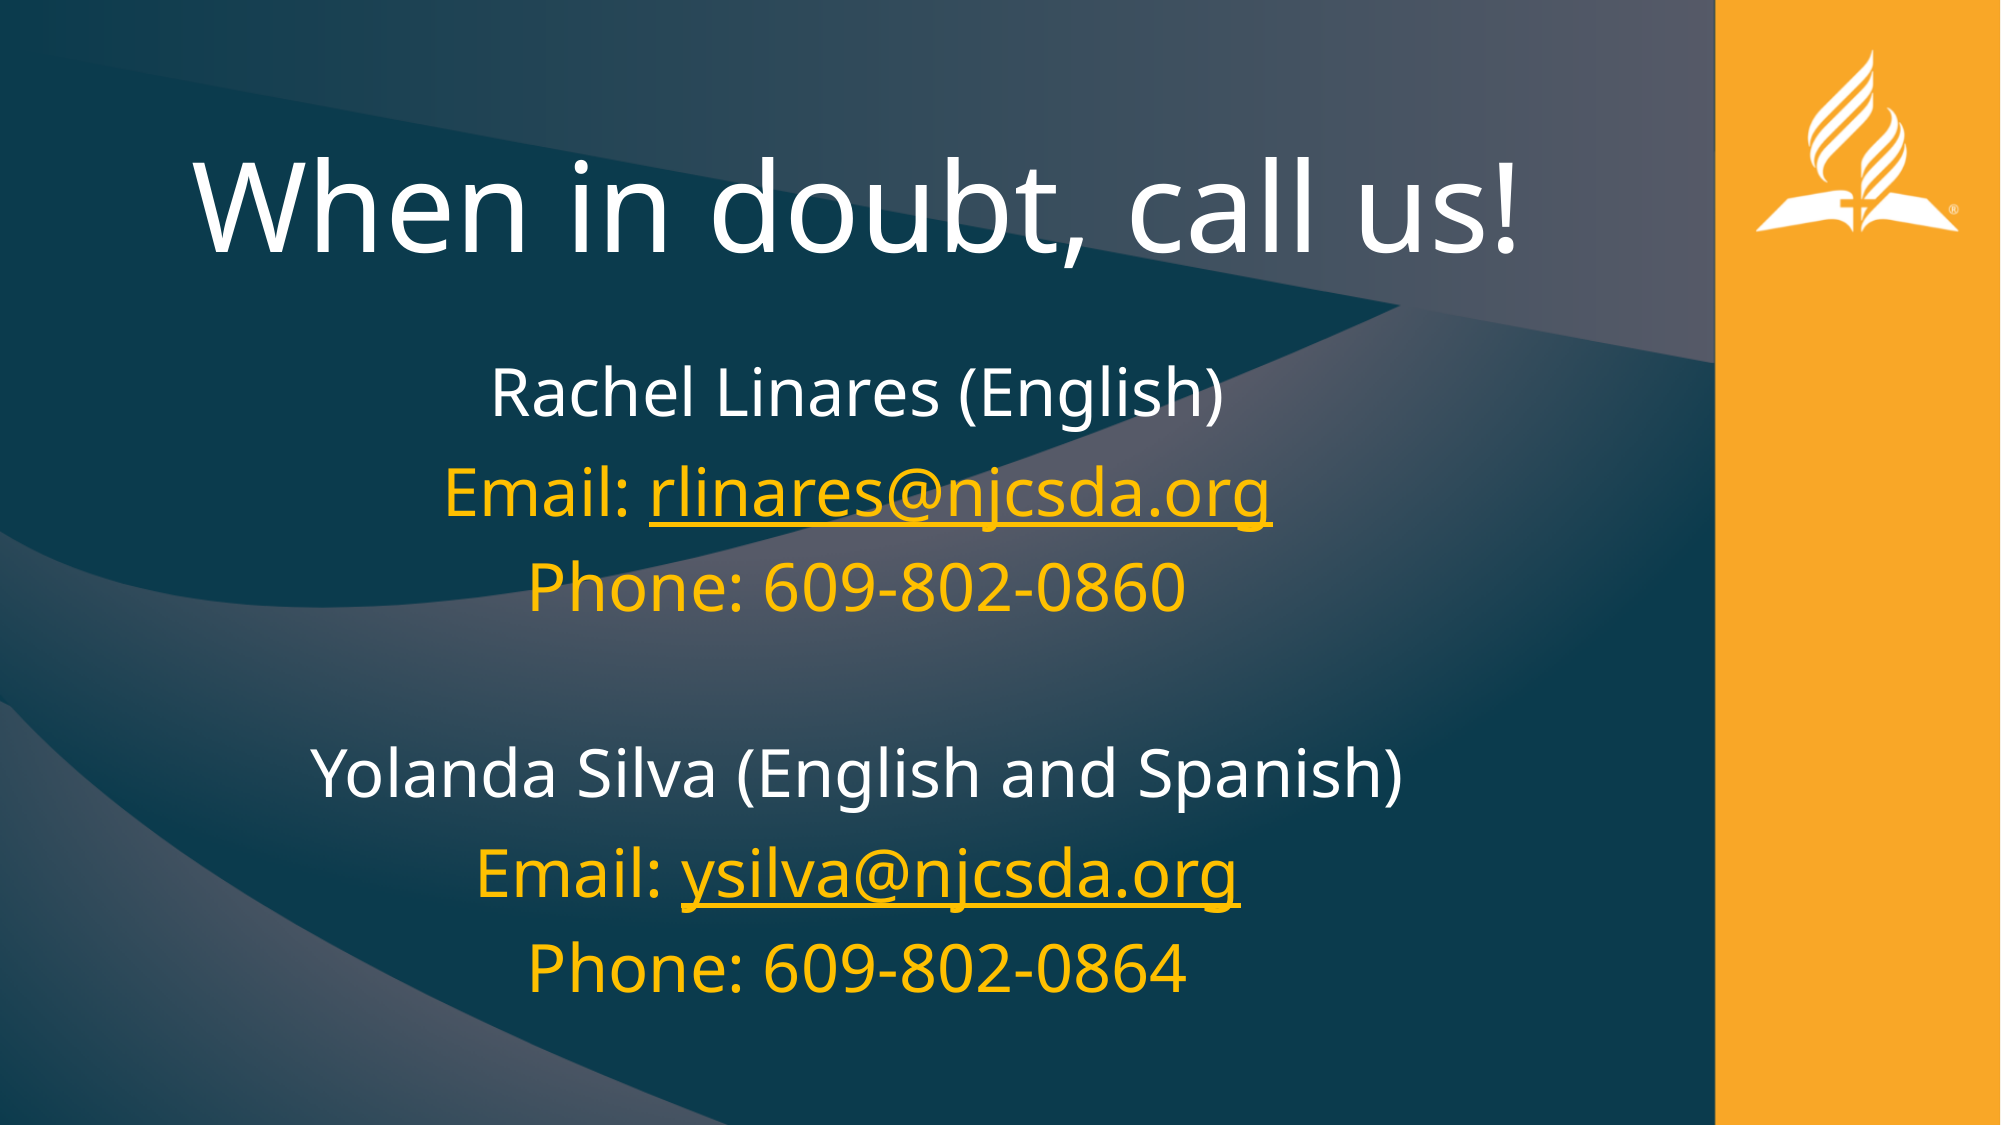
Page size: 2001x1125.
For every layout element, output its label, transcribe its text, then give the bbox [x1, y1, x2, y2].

title When in doubt, call us! [0, 69, 1716, 287]
picture [0, 0, 2001, 1125]
subtitle Rachel Linares (English) Email: rlinares@njcsda.org Phone: 609-802-0860 Yolanda Silva (English and Spanish) Email: ysilva@njcsda.org Phone: 609-802-0864 [0, 351, 1716, 841]
